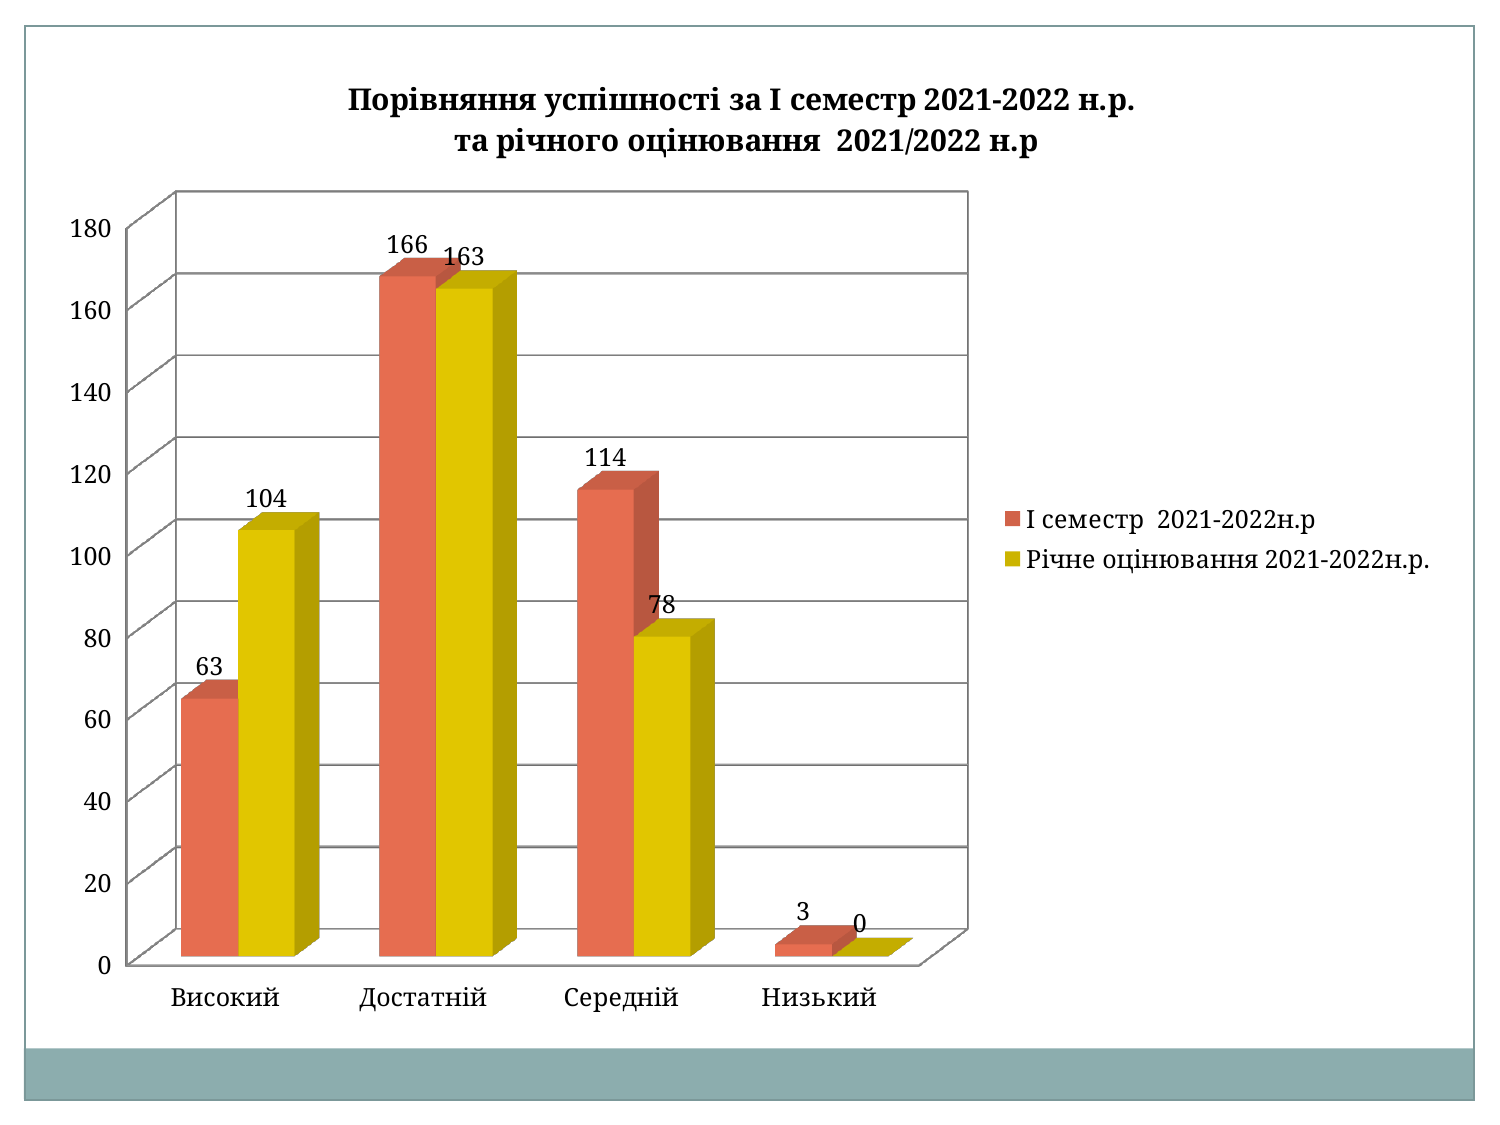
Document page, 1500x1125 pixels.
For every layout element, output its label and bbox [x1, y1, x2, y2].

chart [40, 42, 1452, 1036]
